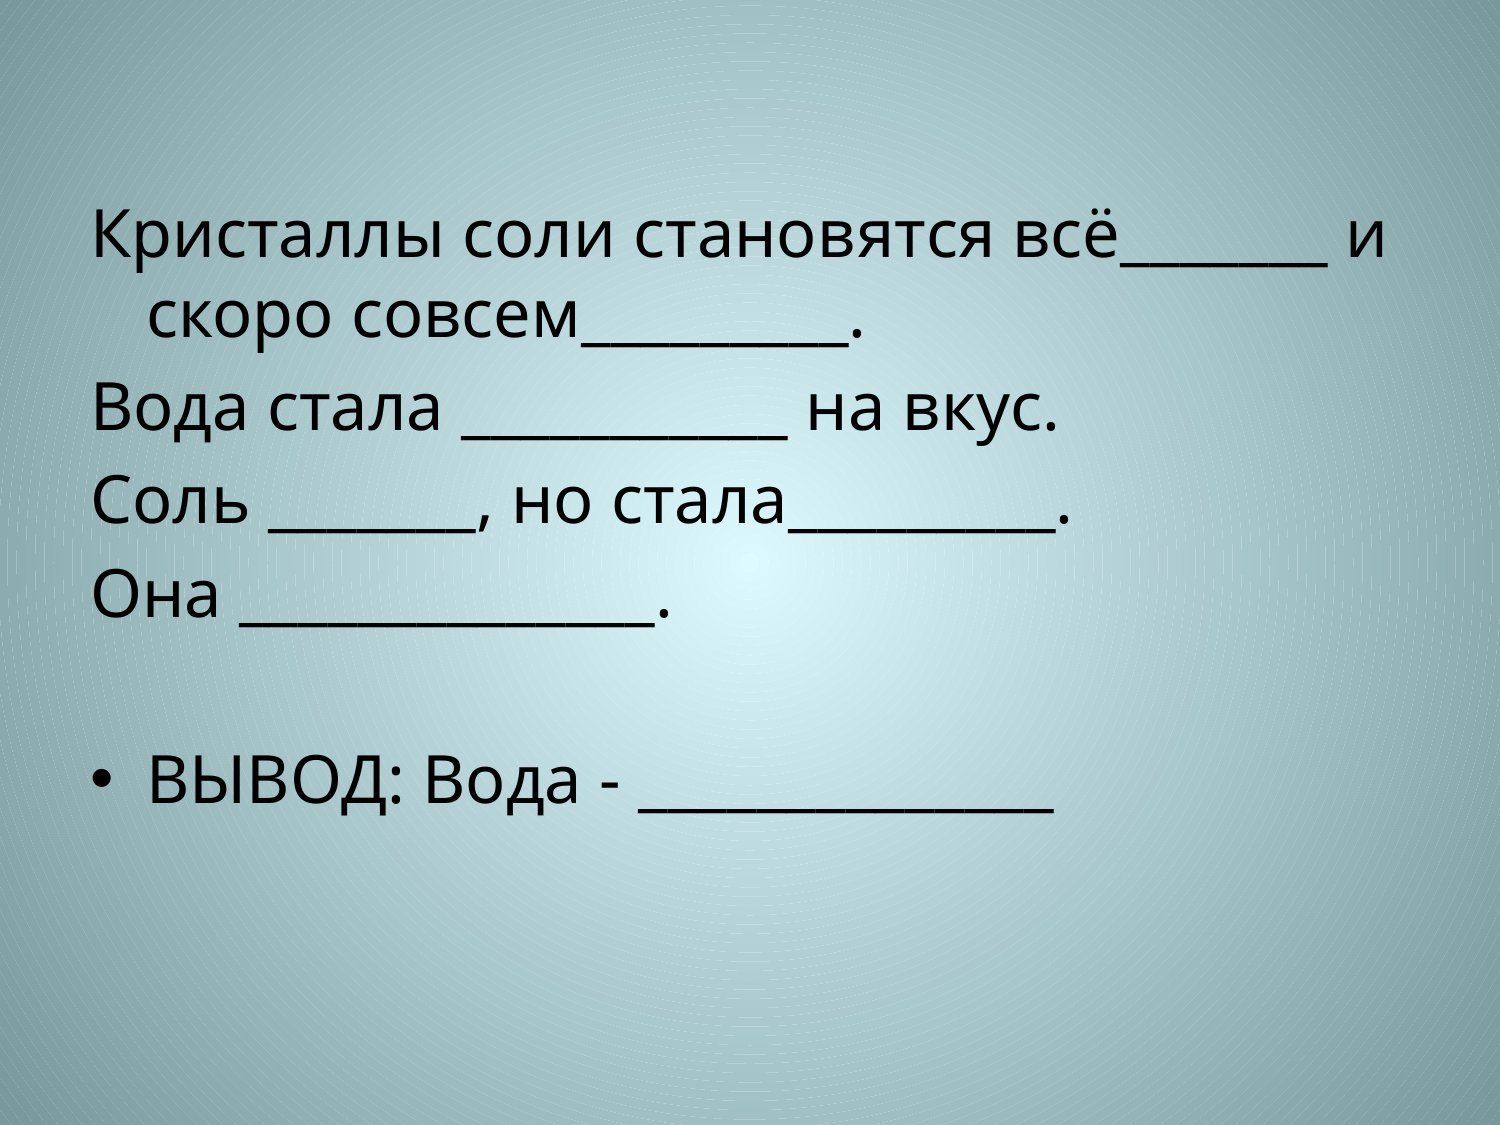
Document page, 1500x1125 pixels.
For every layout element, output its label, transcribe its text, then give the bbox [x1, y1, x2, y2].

list Кристаллы соли становятся всё_______ и скоро совсем_________. Вода стала ___________ на вкус. Соль _______, но стала_________. Она ______________. ВЫВОД: Вода - ______________ [75, 90, 1425, 1005]
